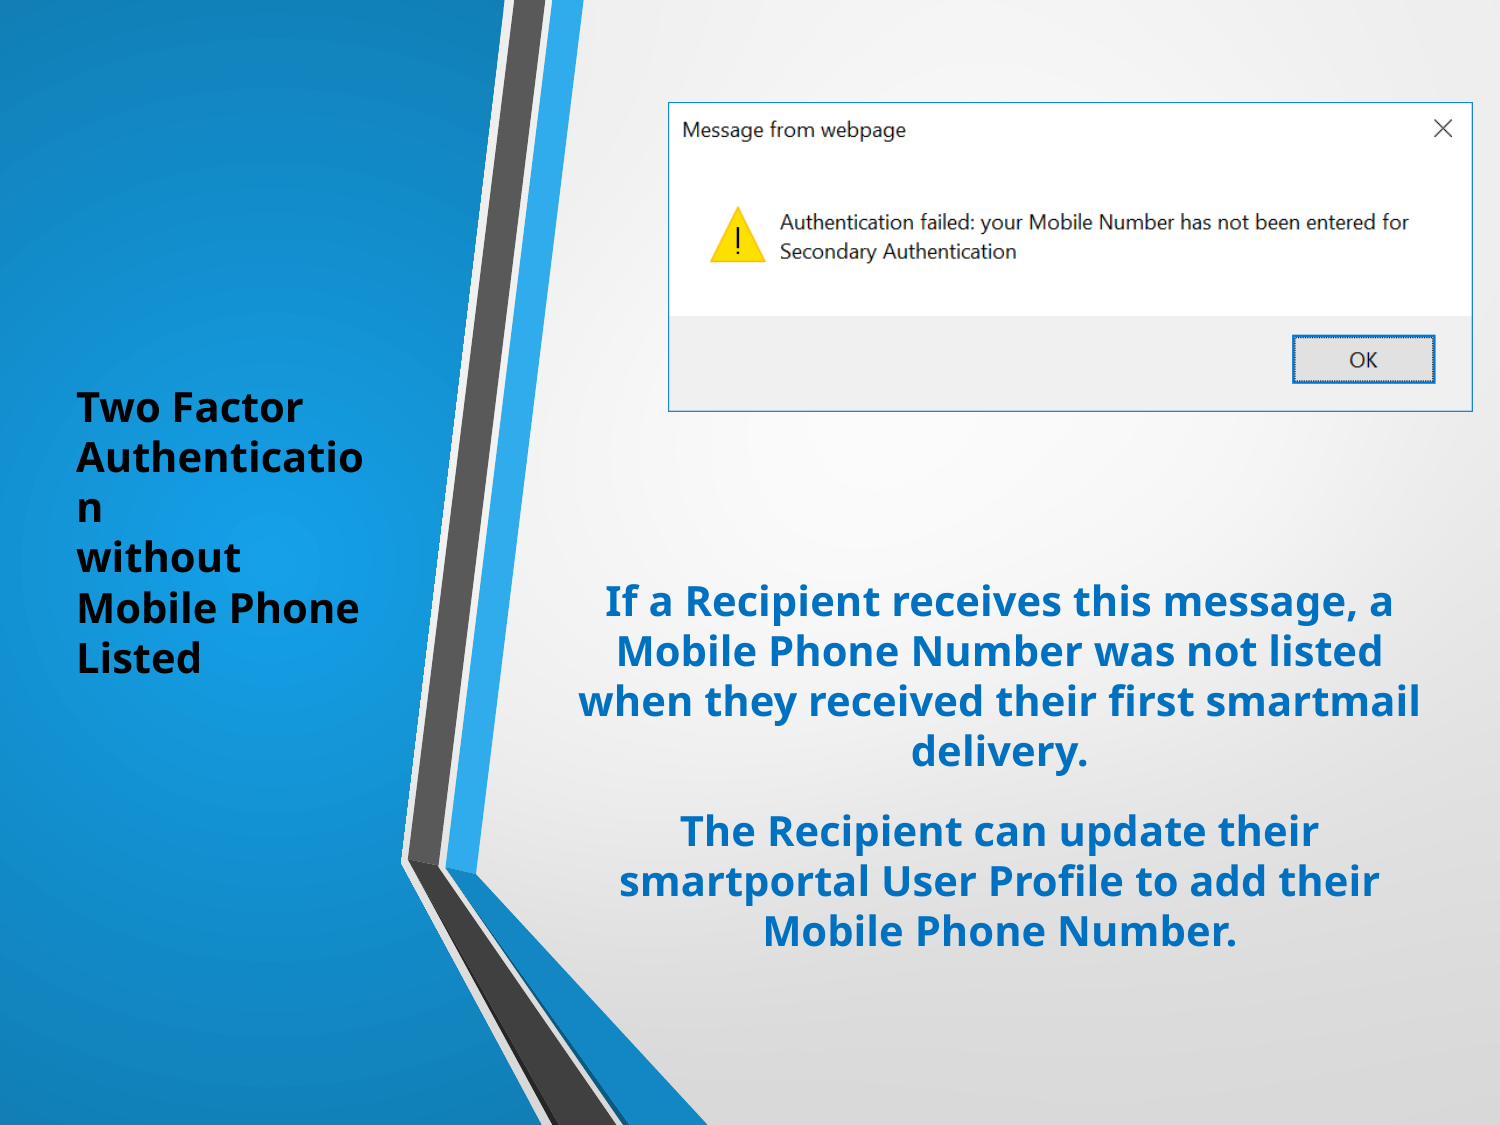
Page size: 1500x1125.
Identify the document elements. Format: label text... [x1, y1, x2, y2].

text_box Two Factor Authentication without Mobile Phone Listed [61, 112, 399, 950]
text_box [402, 827, 407, 871]
text_box [0, 0, 407, 1125]
text_box [708, 0, 1500, 1125]
picture [668, 102, 1473, 412]
text_box If a Recipient receives this message, a Mobile Phone Number was not listed when they received their first smartmail delivery. The Recipient can update their smartportal User Profile to add their Mobile Phone Number. [708, 566, 1460, 962]
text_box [407, 0, 708, 1125]
